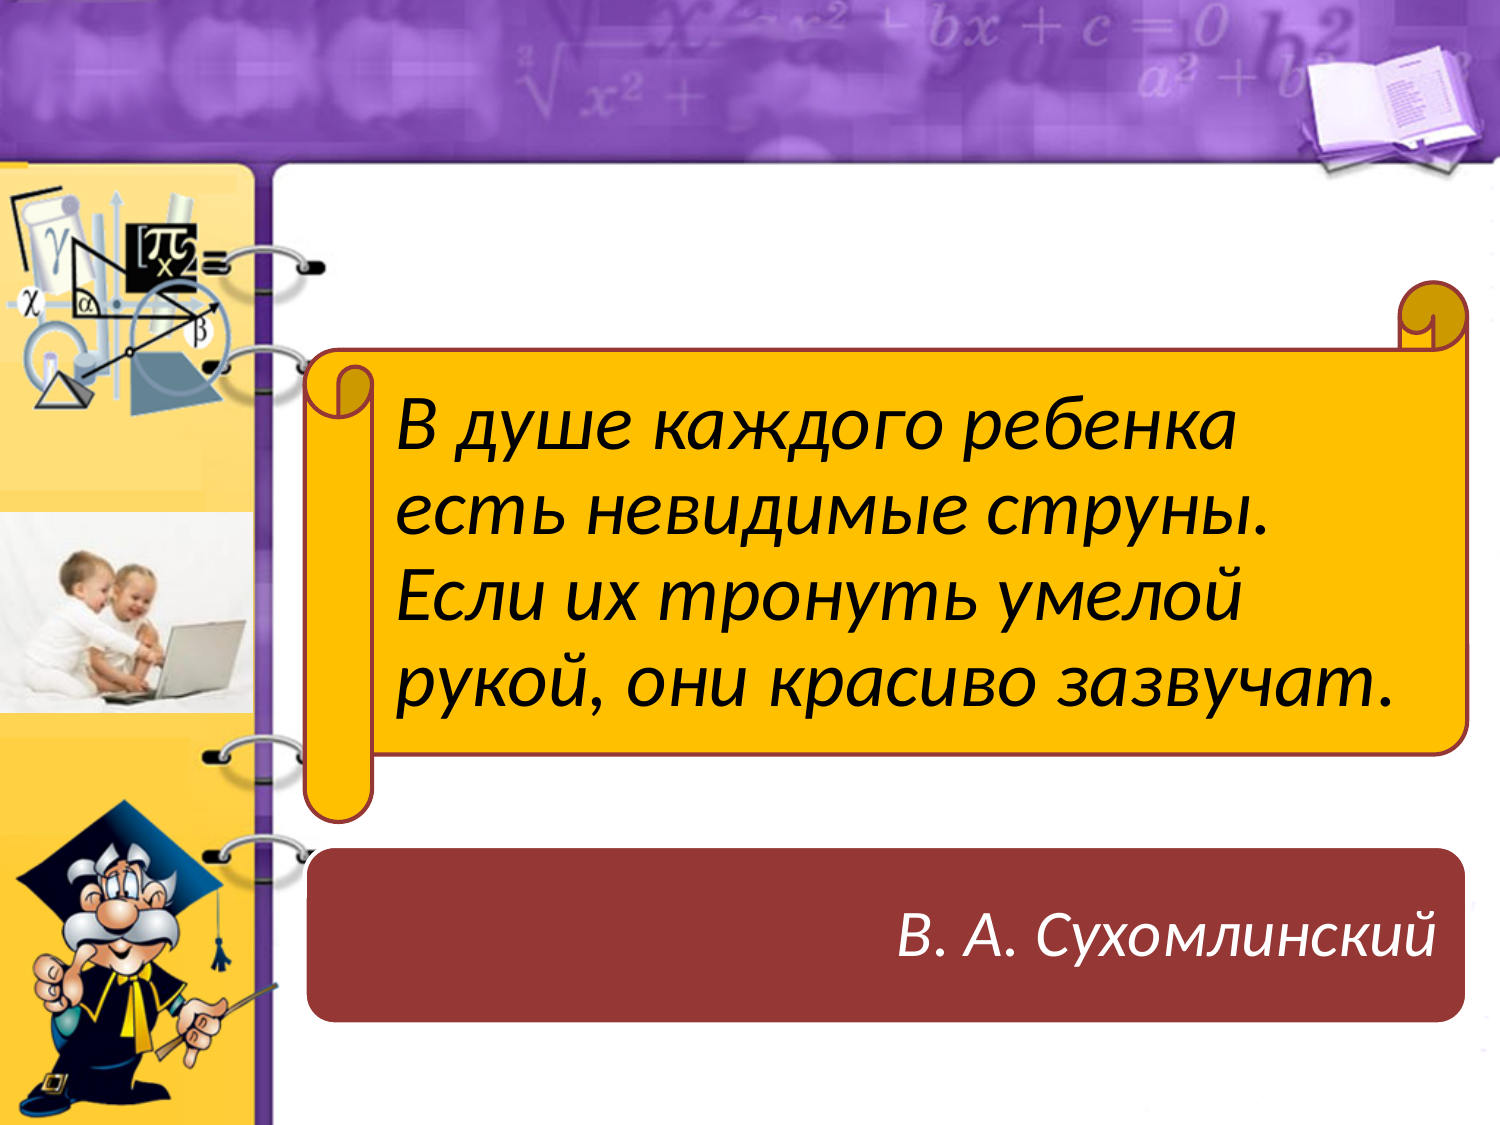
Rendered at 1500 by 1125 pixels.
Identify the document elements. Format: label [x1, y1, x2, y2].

picture [0, 0, 1500, 1125]
list [304, 198, 1468, 1102]
